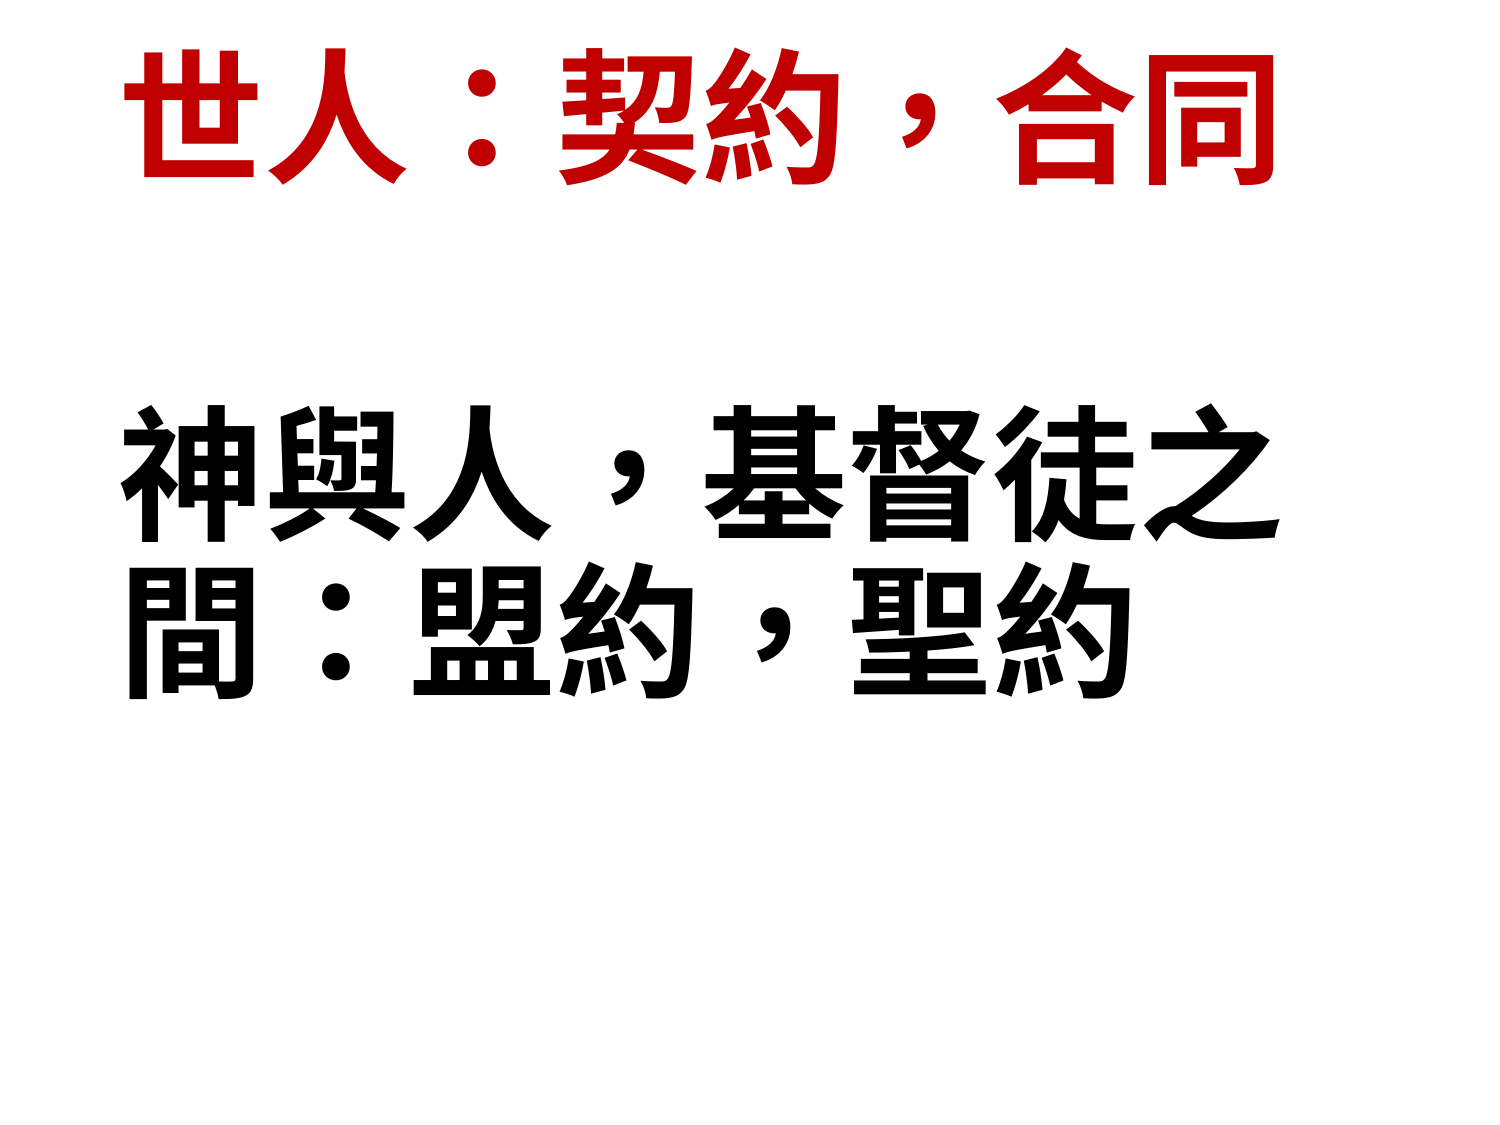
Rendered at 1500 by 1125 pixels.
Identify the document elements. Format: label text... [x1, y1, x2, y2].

list 世人：契約，合同 神與人，基督徒之間：盟約，聖約 [103, 39, 1397, 734]
